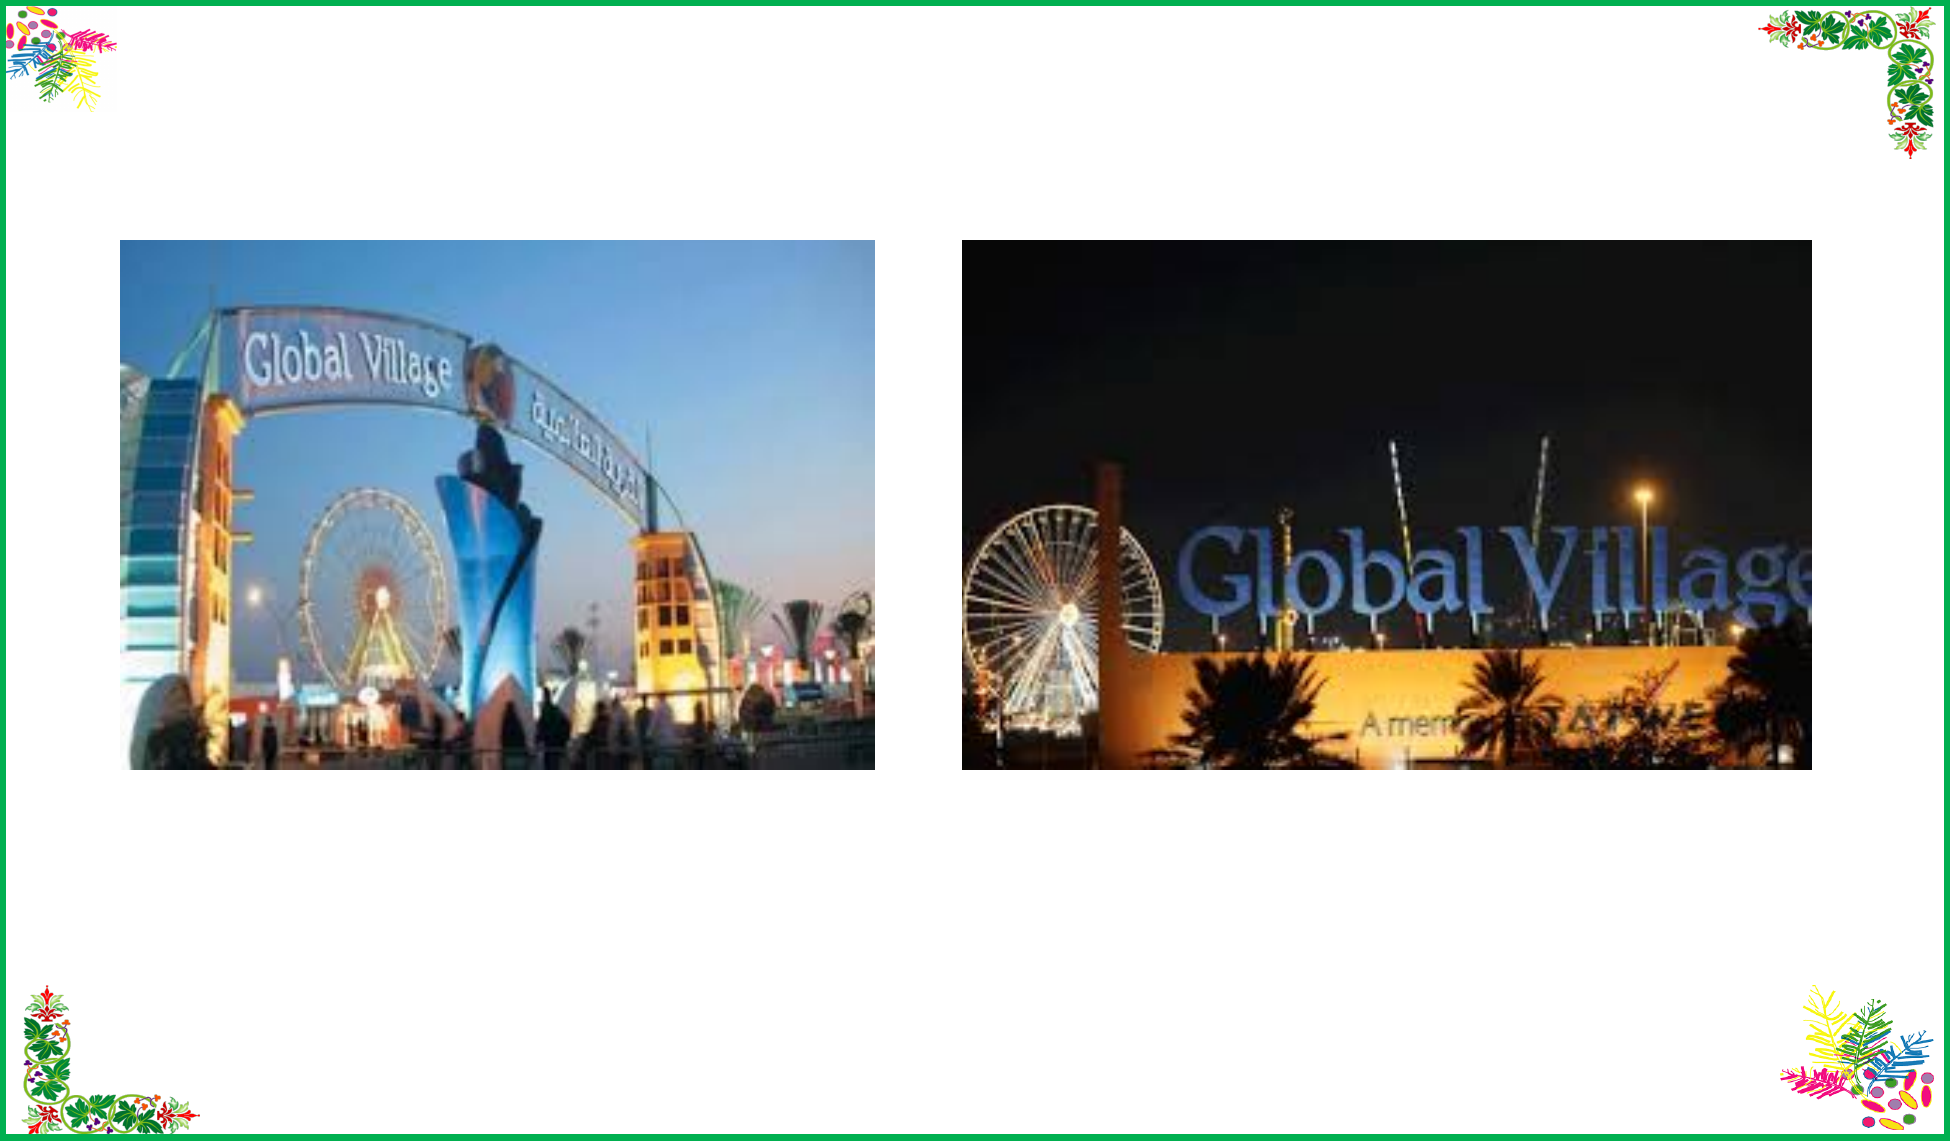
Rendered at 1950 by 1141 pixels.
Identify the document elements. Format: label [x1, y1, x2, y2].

picture [1759, 7, 1936, 159]
picture [22, 986, 200, 1134]
picture [6, 7, 116, 112]
picture [1780, 985, 1934, 1130]
picture [962, 240, 1812, 771]
picture [120, 240, 876, 771]
